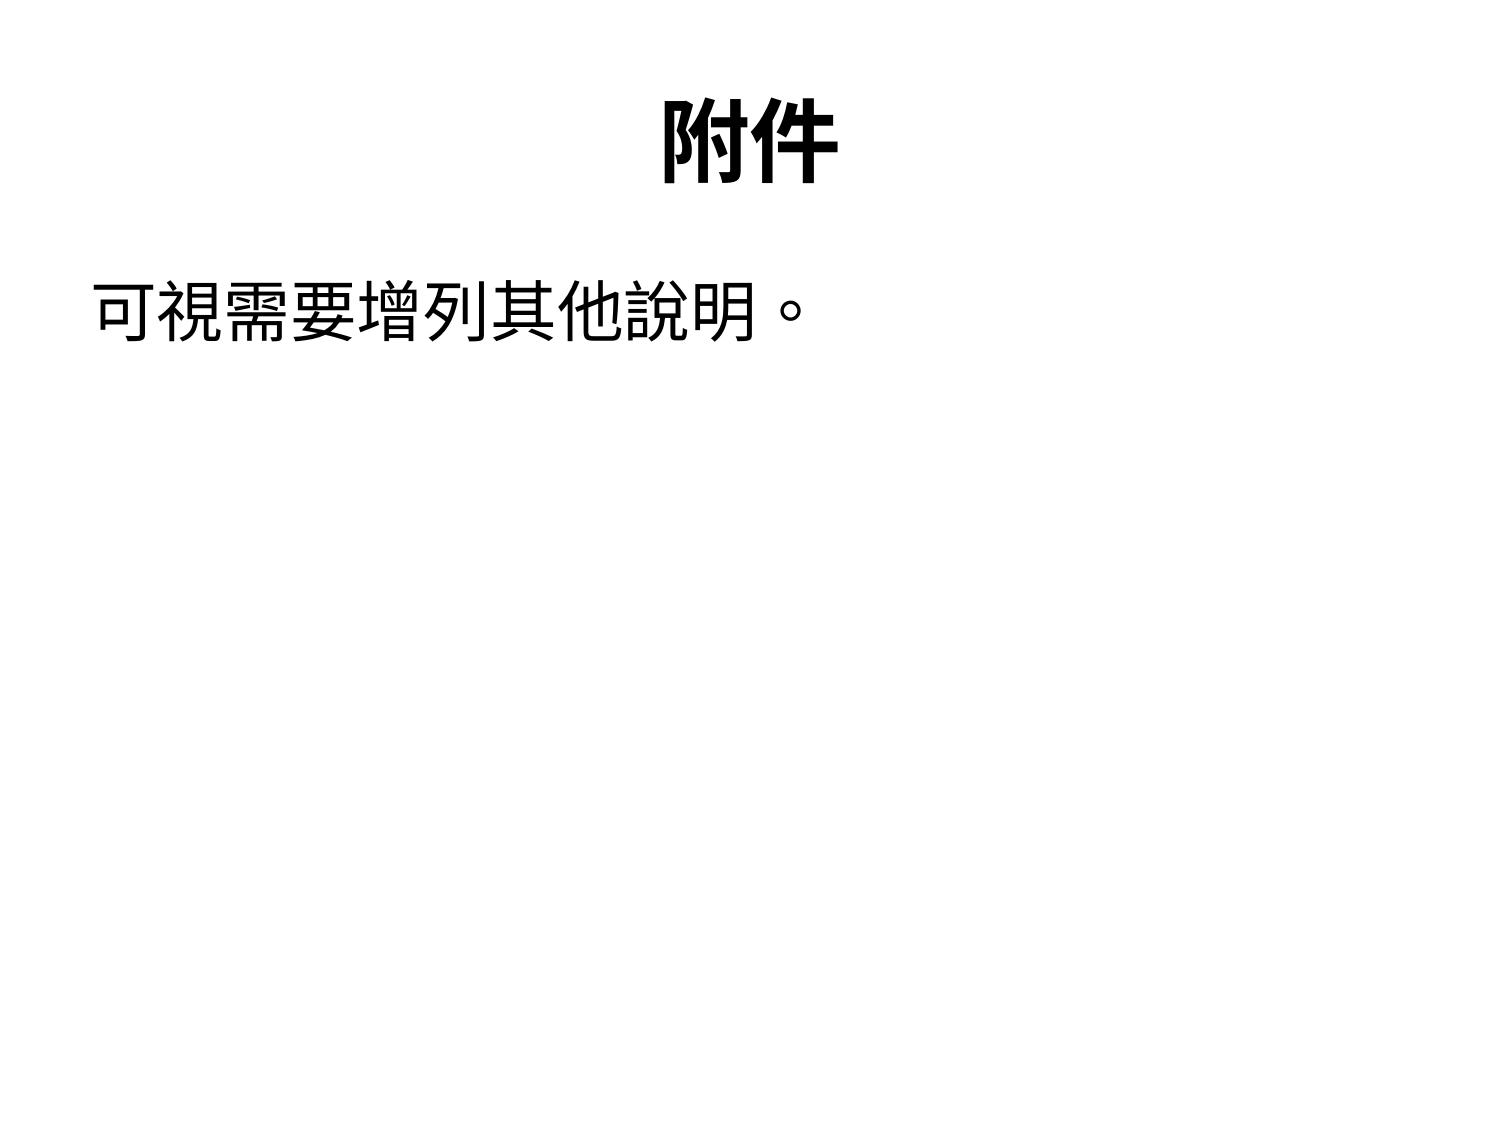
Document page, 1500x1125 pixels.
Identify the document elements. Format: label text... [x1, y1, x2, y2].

list 可視需要增列其他說明。 [74, 262, 1426, 1006]
title 附件 [74, 44, 1426, 233]
